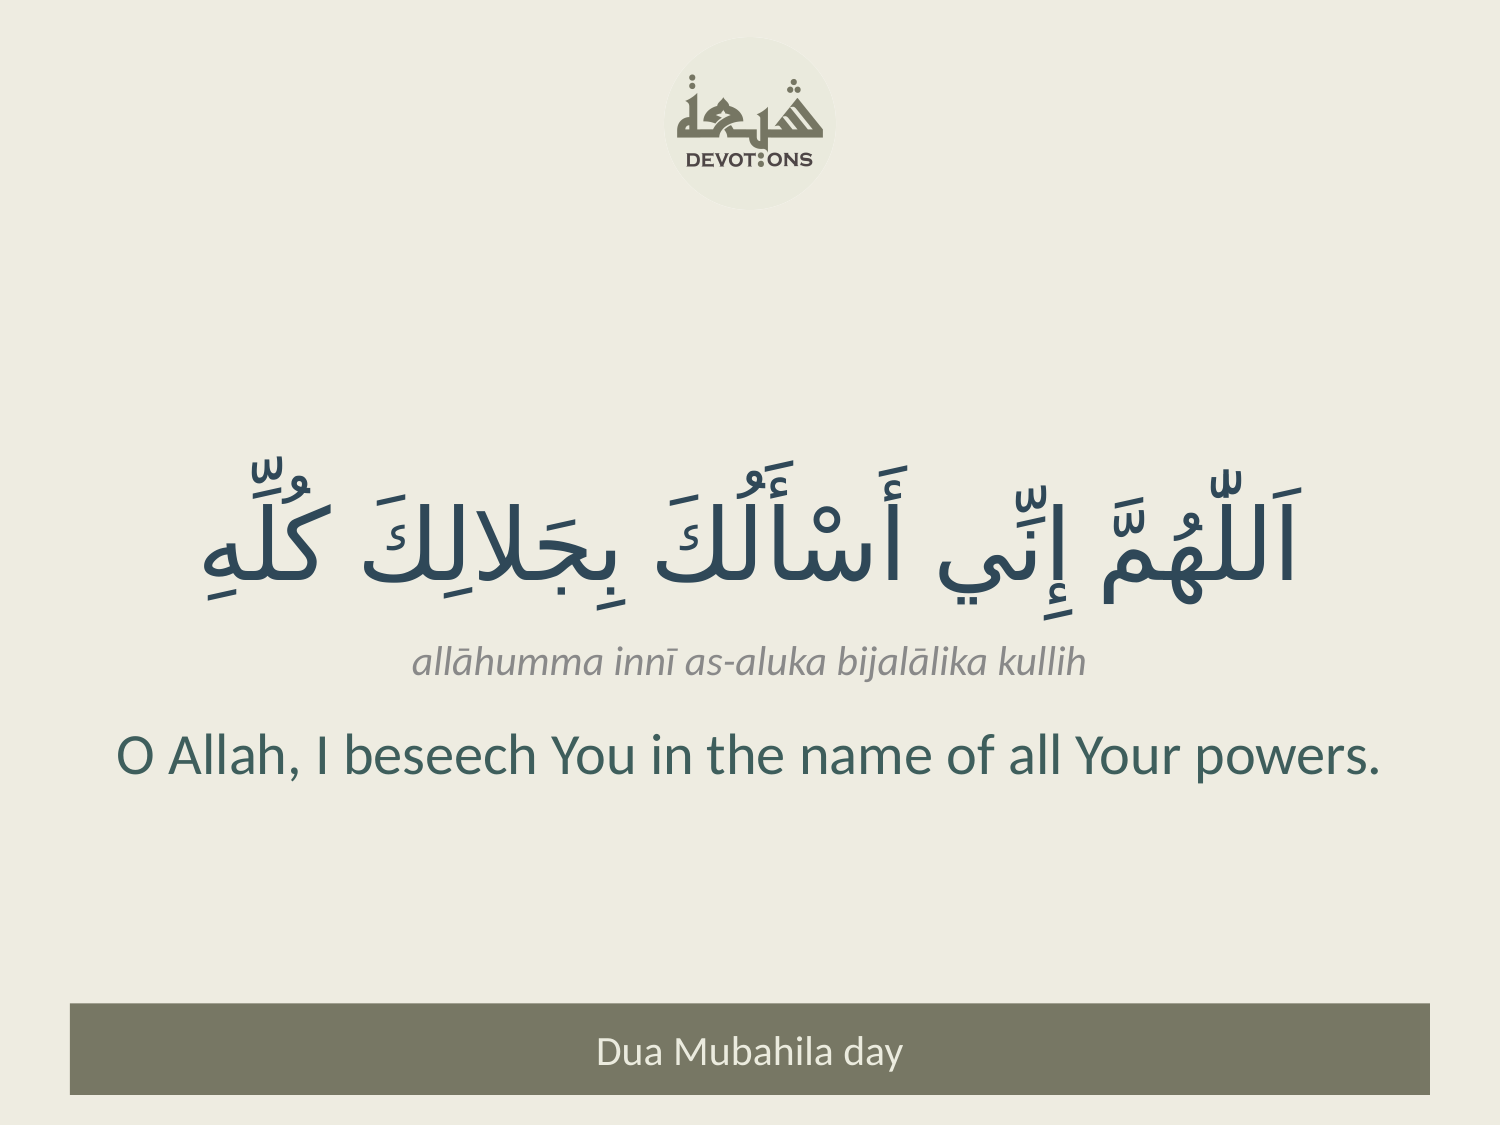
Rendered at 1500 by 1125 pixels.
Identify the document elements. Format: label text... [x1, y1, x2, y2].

list Dua Mubahila day [69, 1003, 1430, 1095]
picture [656, 29, 844, 203]
list اَللّٰهُمَّ إِنِّي أَسْأَلُكَ بِجَلالِكَ كُلِّهِ allāhumma innī as-aluka bijalālika kullih O Allah, I beseech You in the name of all Your powers. [69, 203, 1430, 1003]
